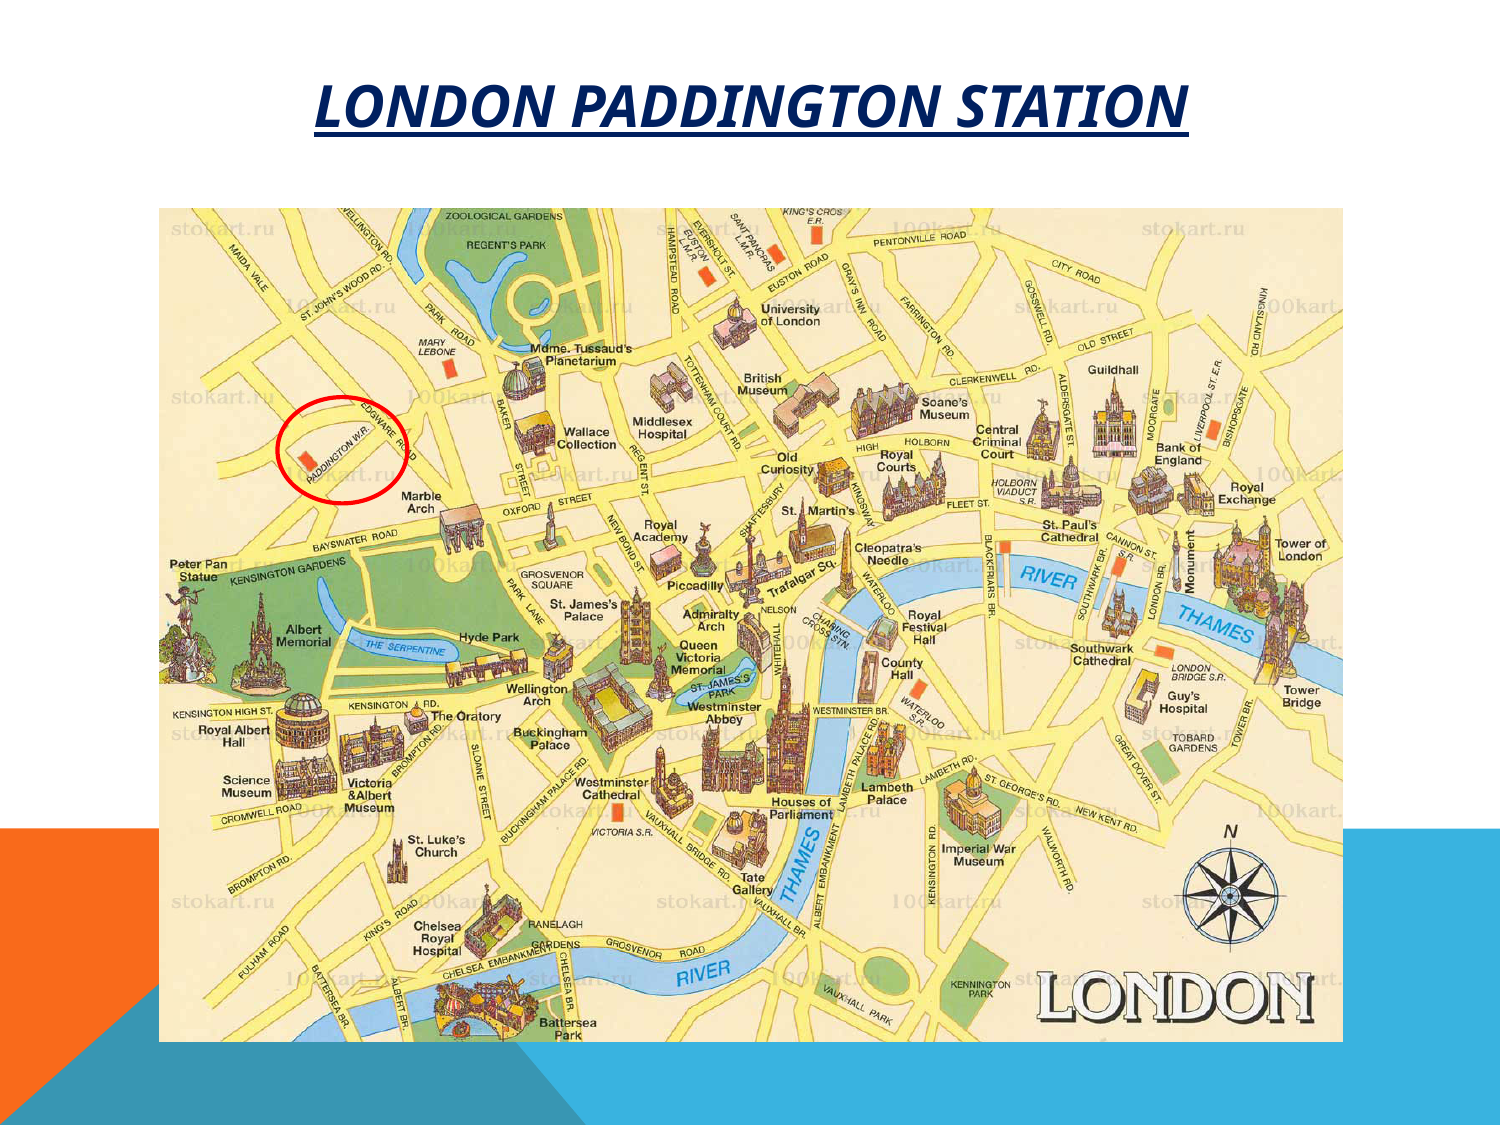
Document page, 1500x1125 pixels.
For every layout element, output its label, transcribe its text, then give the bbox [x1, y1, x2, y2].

title London Paddington station [159, 60, 1343, 149]
picture [159, 207, 1343, 1042]
